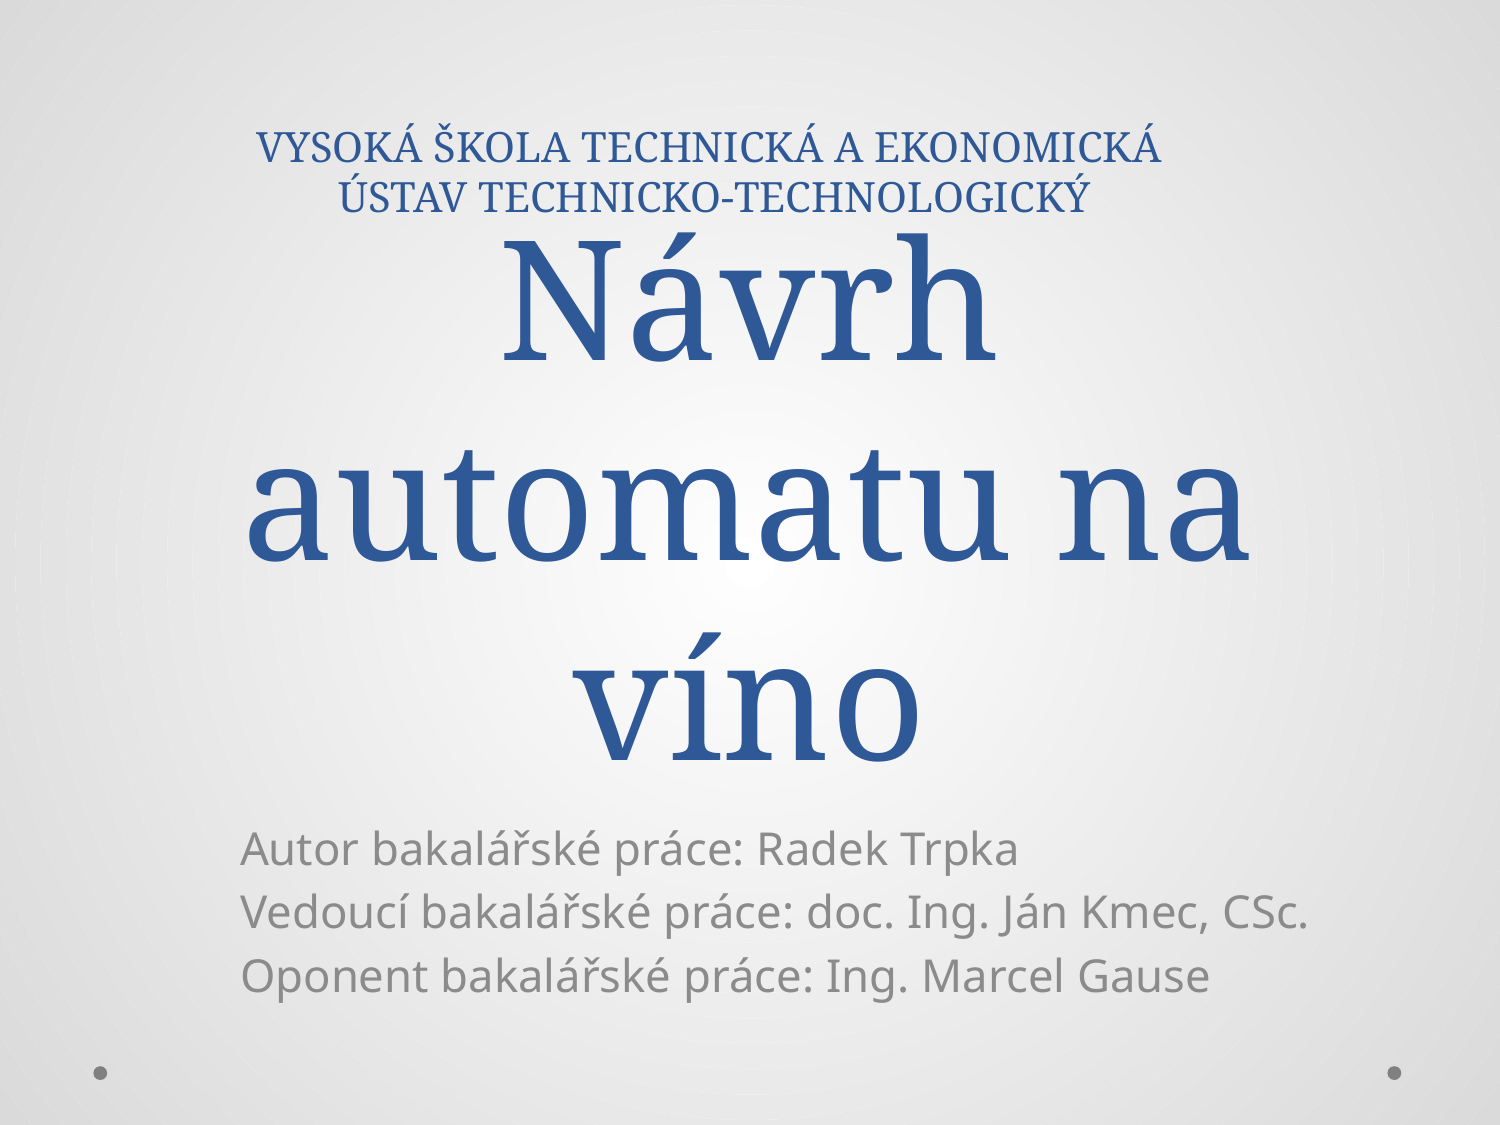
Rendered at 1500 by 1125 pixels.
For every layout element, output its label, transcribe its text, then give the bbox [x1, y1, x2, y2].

subtitle Autor bakalářské práce: Radek Trpka Vedoucí bakalářské práce: doc. Ing. Ján Kmec, CSc. Oponent bakalářské práce: Ing. Marcel Gause [225, 812, 1365, 1013]
text_box VYSOKÁ ŠKOLA TECHNICKÁ A EKONOMICKÁ ÚSTAV TECHNICKO-TECHNOLOGICKÝ [159, 113, 1260, 229]
title Návrh automatu na víno [112, 101, 1388, 802]
